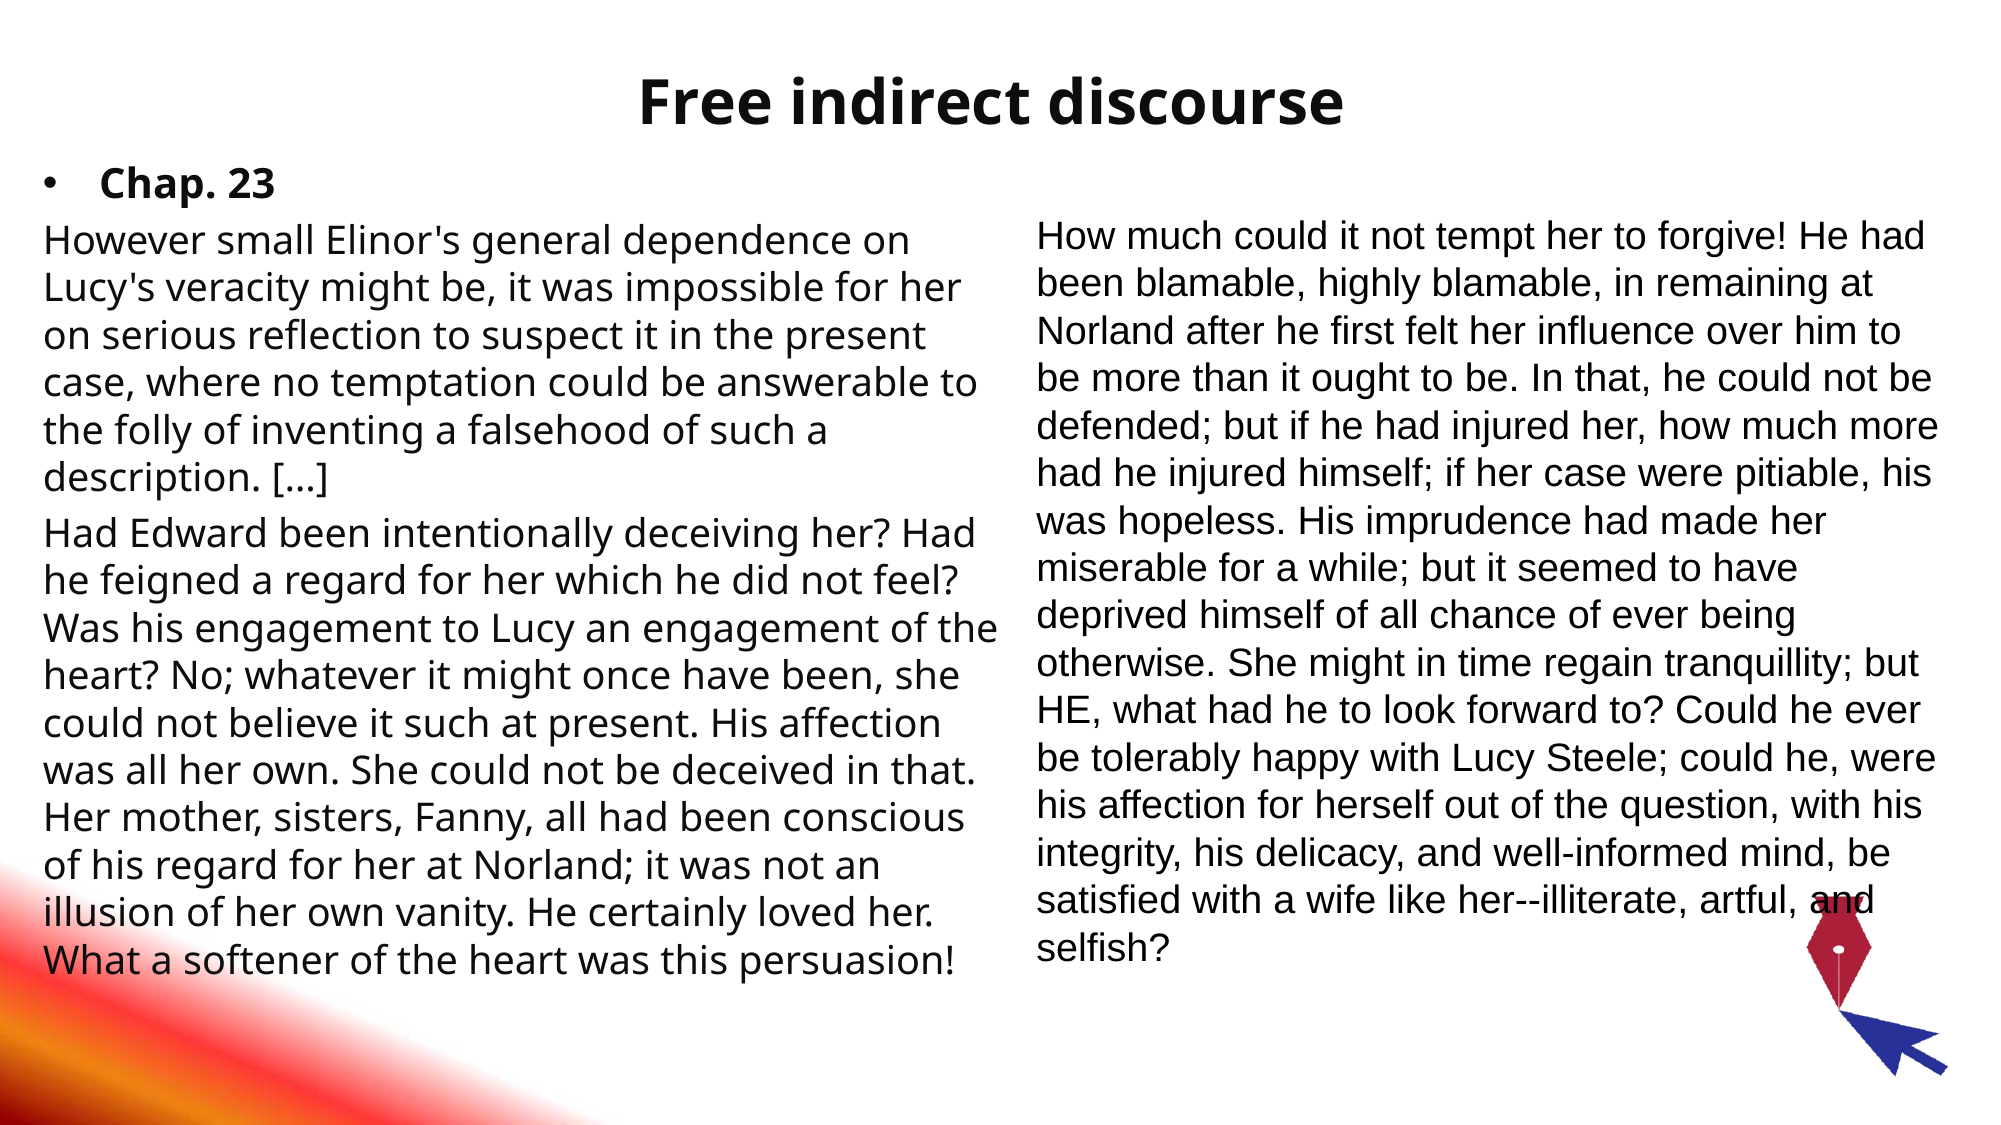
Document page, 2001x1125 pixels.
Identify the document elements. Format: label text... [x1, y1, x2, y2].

list Chap. 23 However small Elinor's general dependence on Lucy's veracity might be, it was impossible for her on serious reflection to suspect it in the present case, where no temptation could be answerable to the folly of inventing a falsehood of such a description. […] Had Edward been intentionally deceiving her? Had he feigned a regard for her which he did not feel? Was his engagement to Lucy an engagement of the heart? No; whatever it might once have been, she could not believe it such at present. His affection was all her own. She could not be deceived in that. Her mother, sisters, Fanny, all had been conscious of his regard for her at Norland; it was not an illusion of her own vanity. He certainly loved her. What a softener of the heart was this persuasion! [27, 149, 1022, 1077]
text_box How much could it not tempt her to forgive! He had been blamable, highly blamable, in remaining at Norland after he first felt her influence over him to be more than it ought to be. In that, he could not be defended; but if he had injured her, how much more had he injured himself; if her case were pitiable, his was hopeless. His imprudence had made her miserable for a while; but it seemed to have deprived himself of all chance of ever being otherwise. She might in time regain tranquillity; but HE, what had he to look forward to? Could he ever be tolerably happy with Lucy Steele; could he, were his affection for herself out of the question, with his integrity, his delicacy, and well-informed mind, be satisfied with a wife like her--illiterate, artful, and selfish? [1021, 202, 1959, 977]
picture [0, 859, 622, 1125]
picture [1803, 977, 1950, 1082]
title Free indirect discourse [174, 48, 1825, 150]
